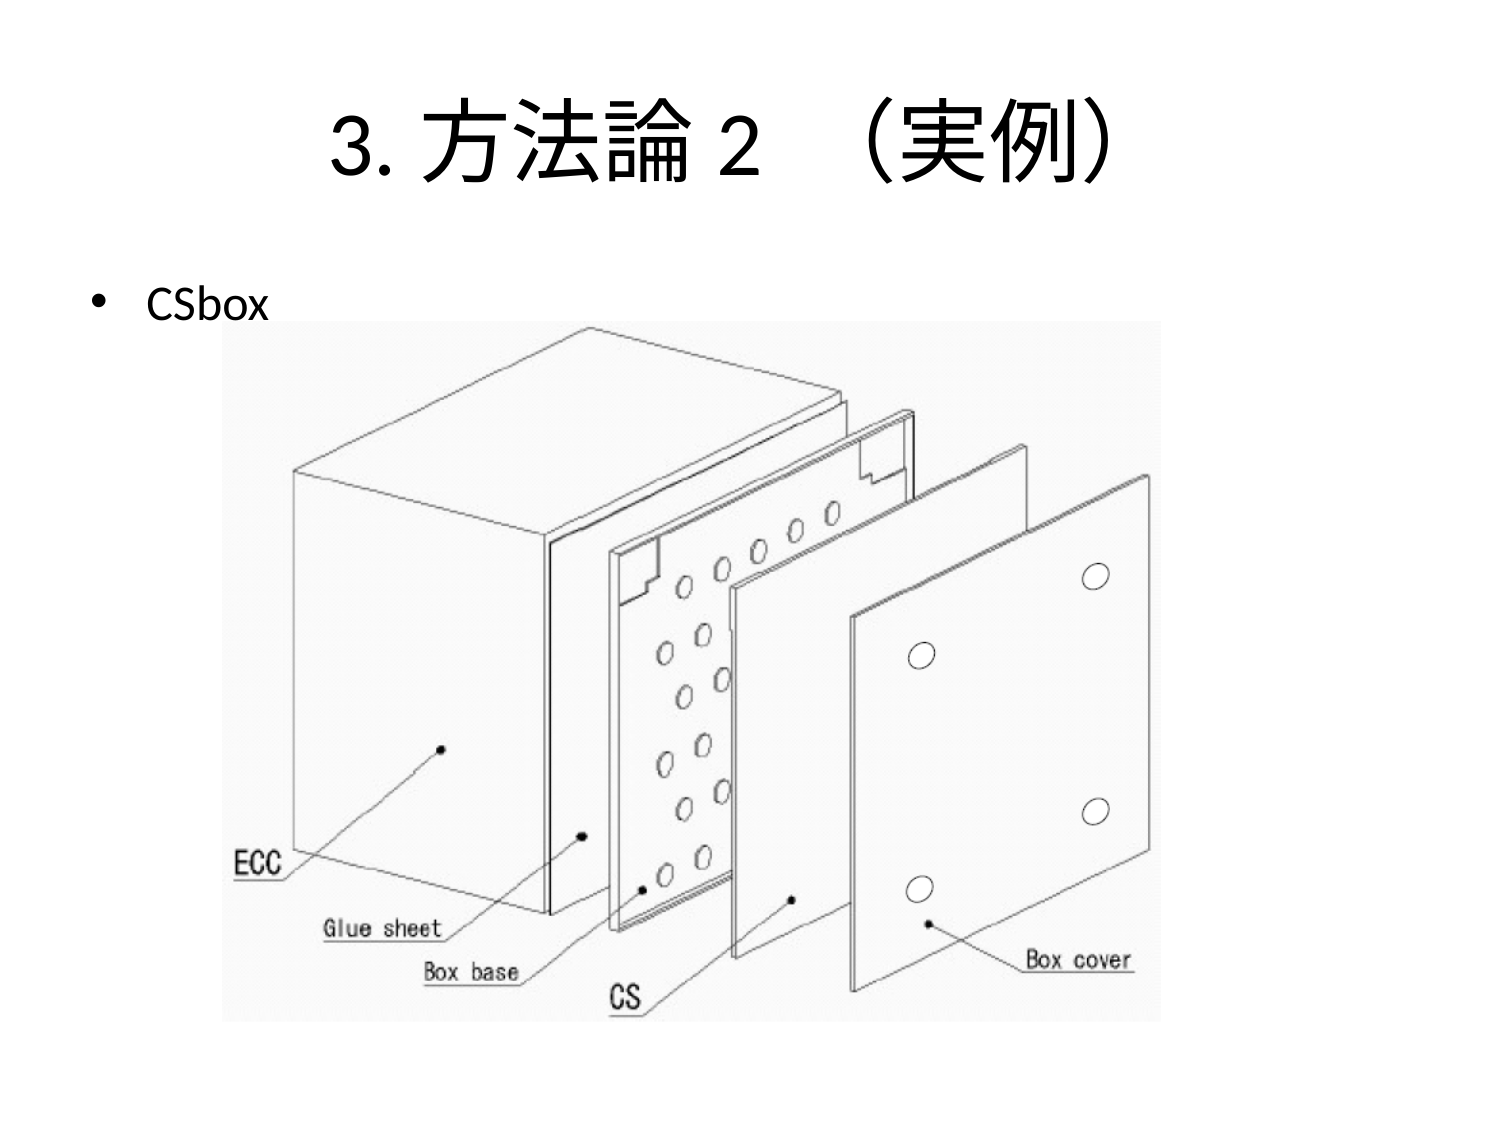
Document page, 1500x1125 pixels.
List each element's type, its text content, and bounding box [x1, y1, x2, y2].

picture [222, 321, 1161, 1023]
title 3.方法論2 （実例） [74, 44, 1426, 233]
list CSbox [74, 262, 1426, 1006]
